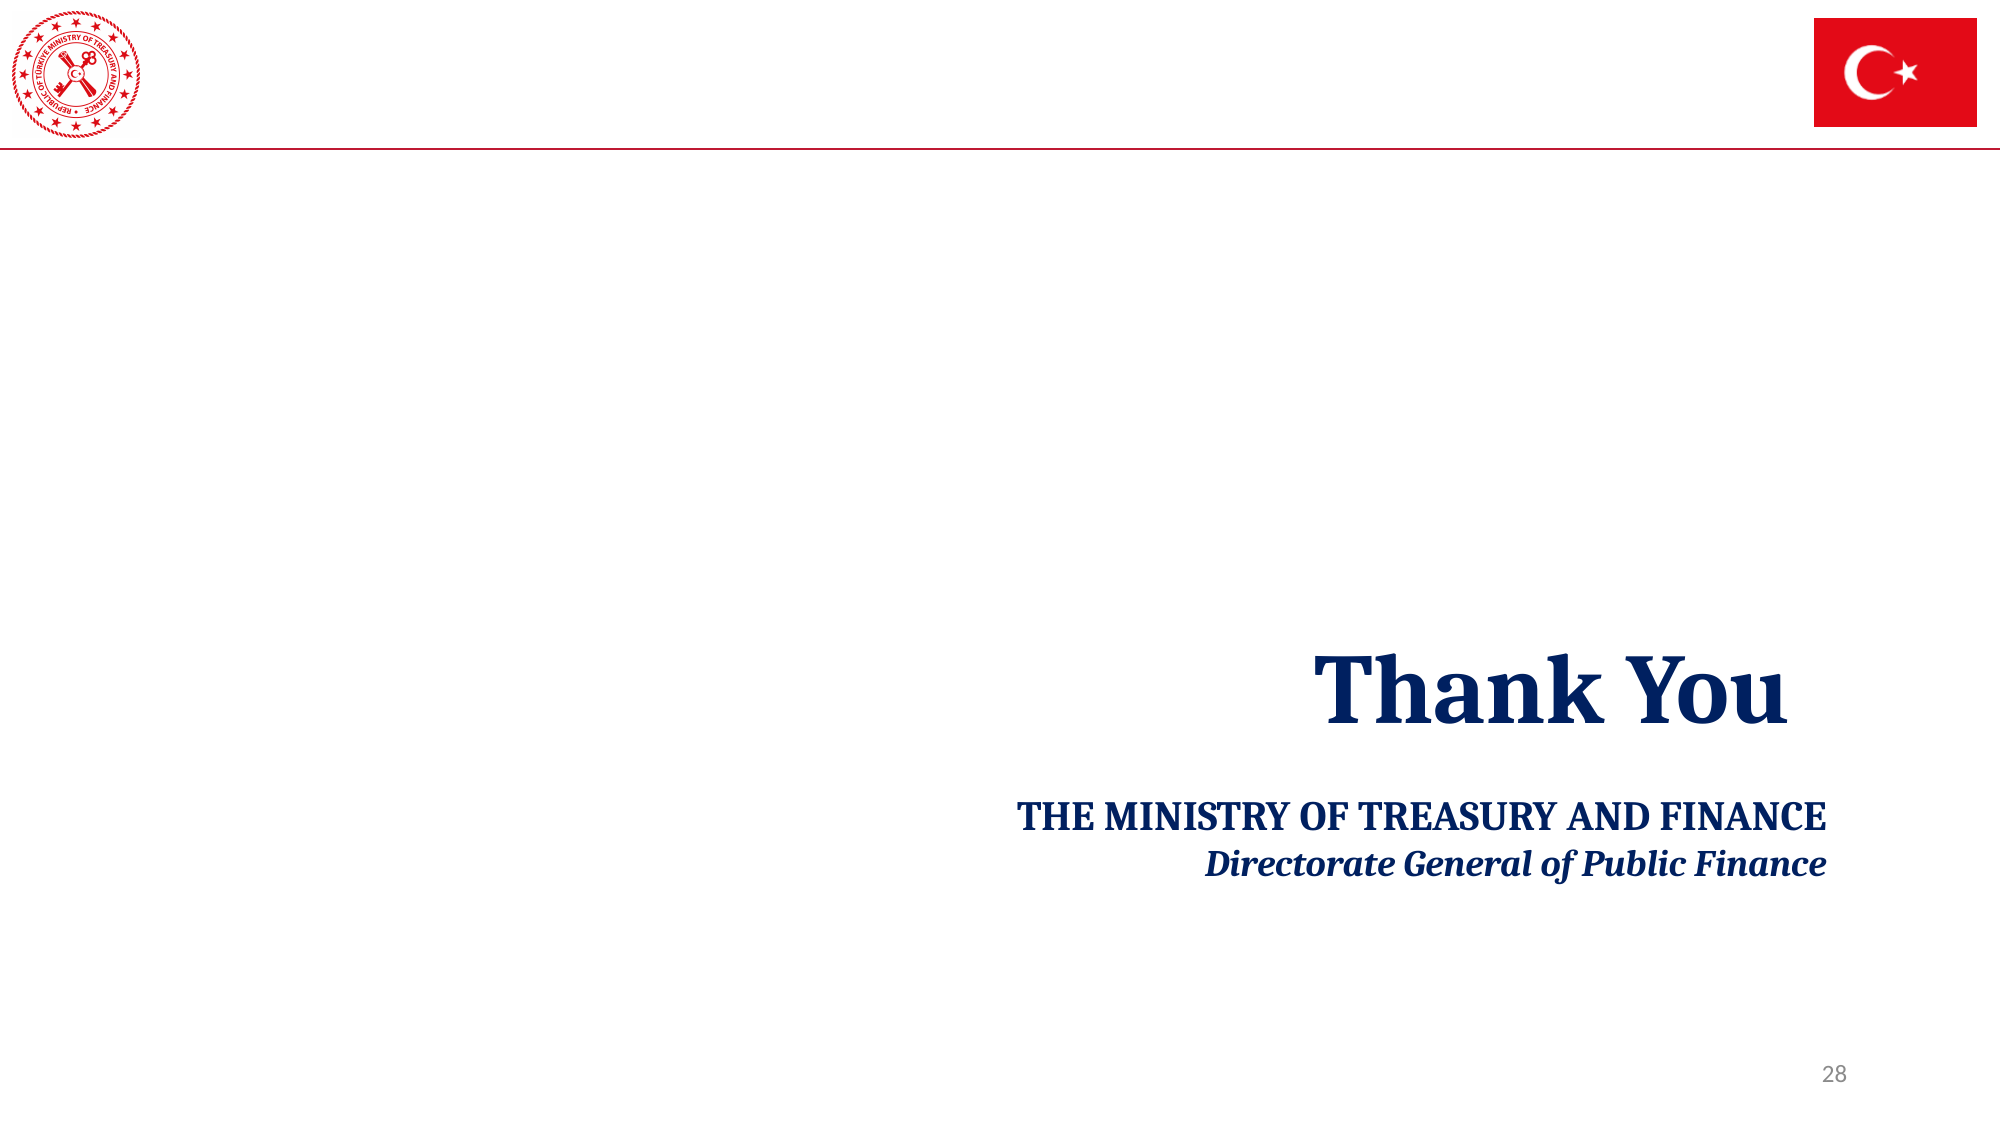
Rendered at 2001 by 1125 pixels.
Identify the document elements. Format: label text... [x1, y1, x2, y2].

table_header [0, 0, 2000, 148]
slide_number 28 [1412, 1042, 1863, 1103]
text_box THE MINISTRY OF TREASURY AND FINANCE Directorate General of Public Finance [914, 781, 1842, 892]
picture [12, 11, 140, 138]
text_box Thank You [1233, 616, 1806, 751]
picture [1814, 18, 1977, 127]
